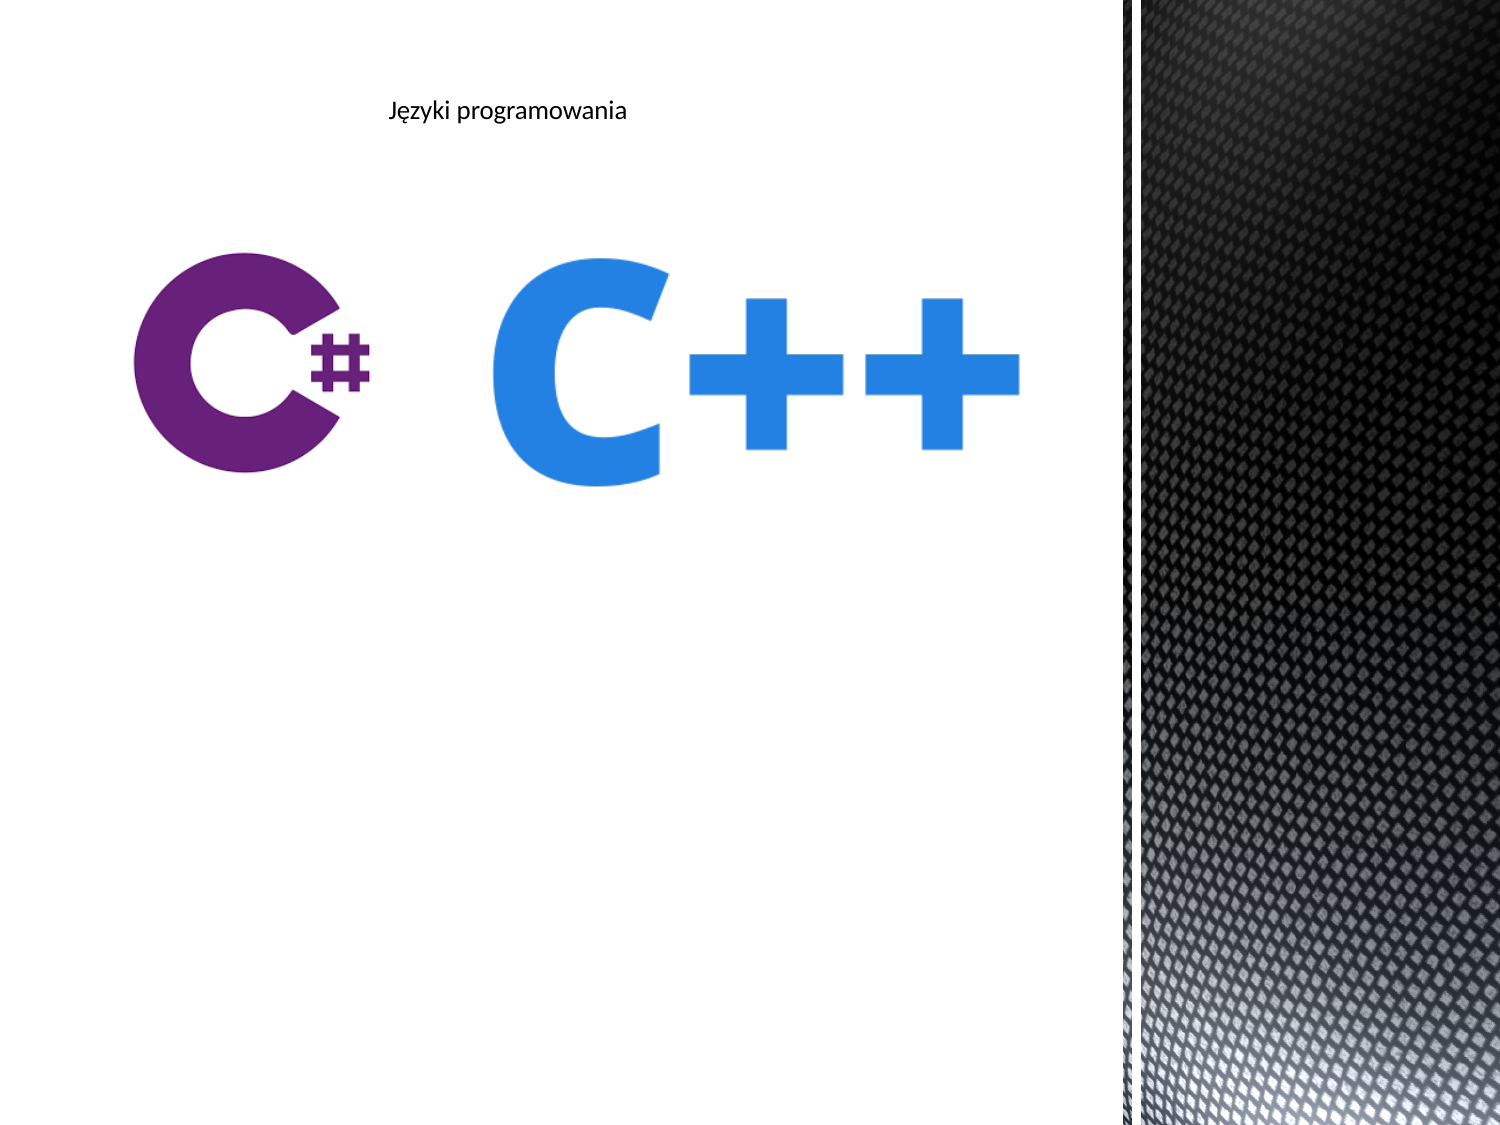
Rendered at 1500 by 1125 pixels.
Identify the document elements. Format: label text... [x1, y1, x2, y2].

picture [121, 231, 382, 493]
picture [395, 0, 1500, 1125]
title Języki programowania [183, 85, 833, 133]
